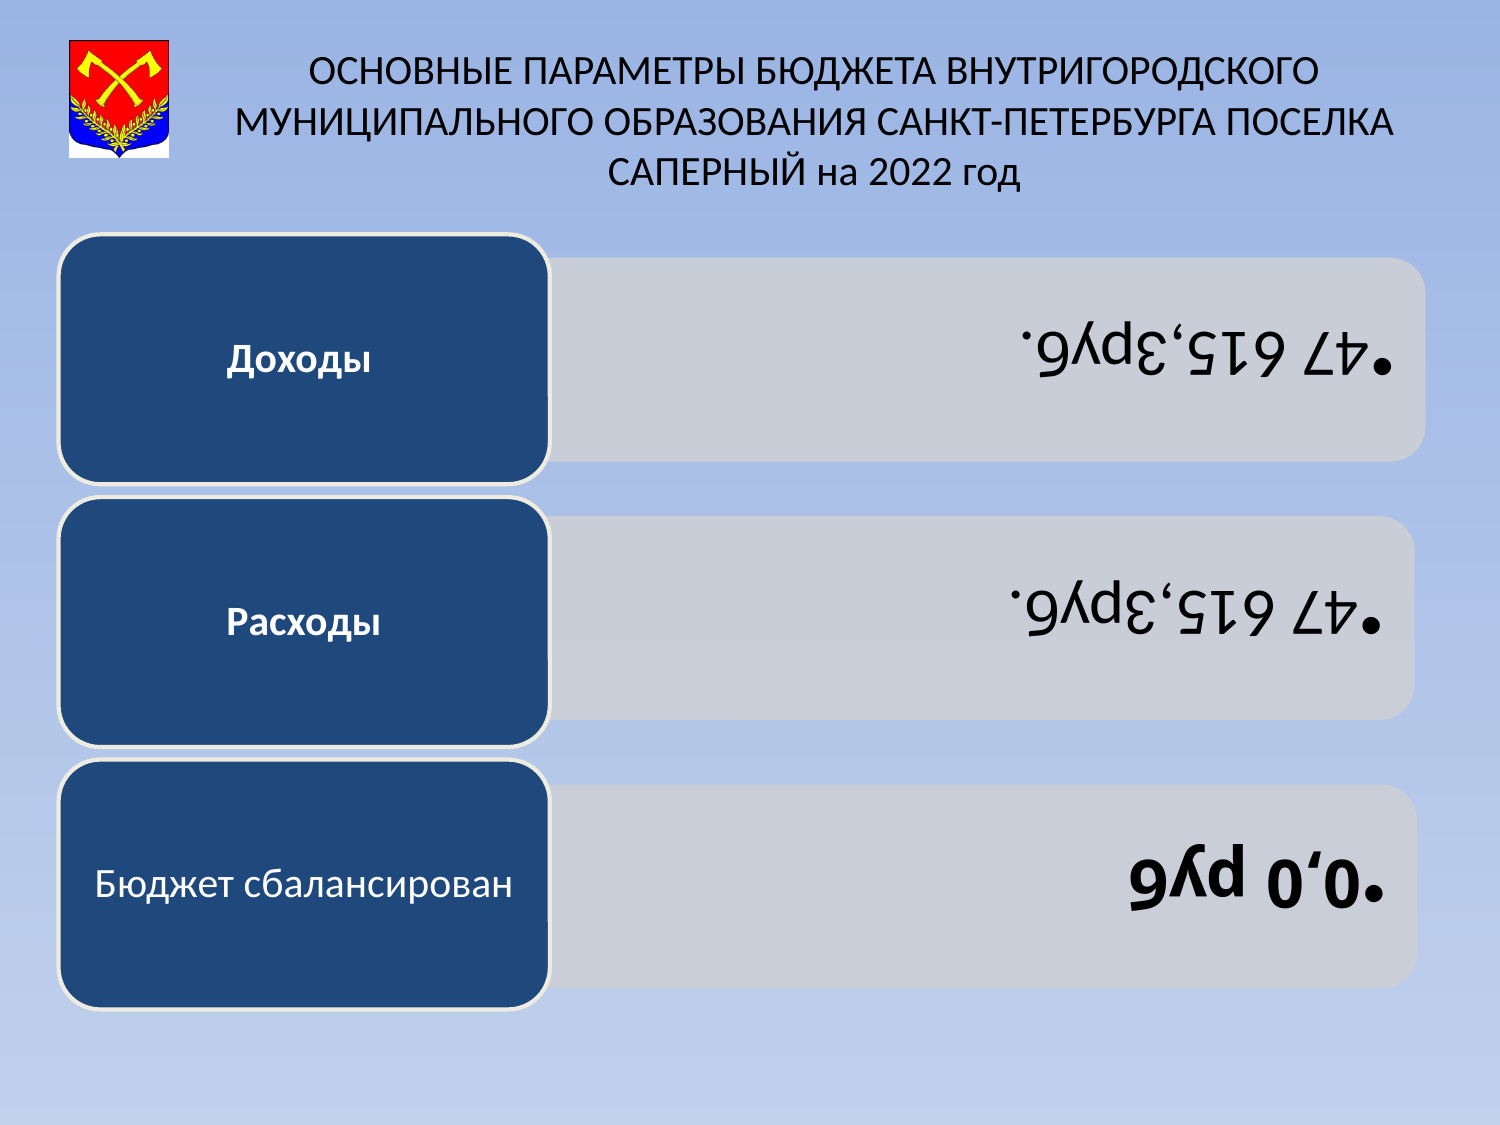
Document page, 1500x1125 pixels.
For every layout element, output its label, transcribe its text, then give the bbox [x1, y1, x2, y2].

text_box ОСНОВНЫЕ ПАРАМЕТРЫ БЮДЖЕТА ВНУТРИГОРОДСКОГО МУНИЦИПАЛЬНОГО ОБРАЗОВАНИЯ САНКТ-ПЕТЕРБУРГА ПОСЕЛКА САПЕРНЫЙ на 2022 год [199, 35, 1430, 201]
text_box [58, 234, 1424, 1011]
picture [68, 40, 169, 158]
